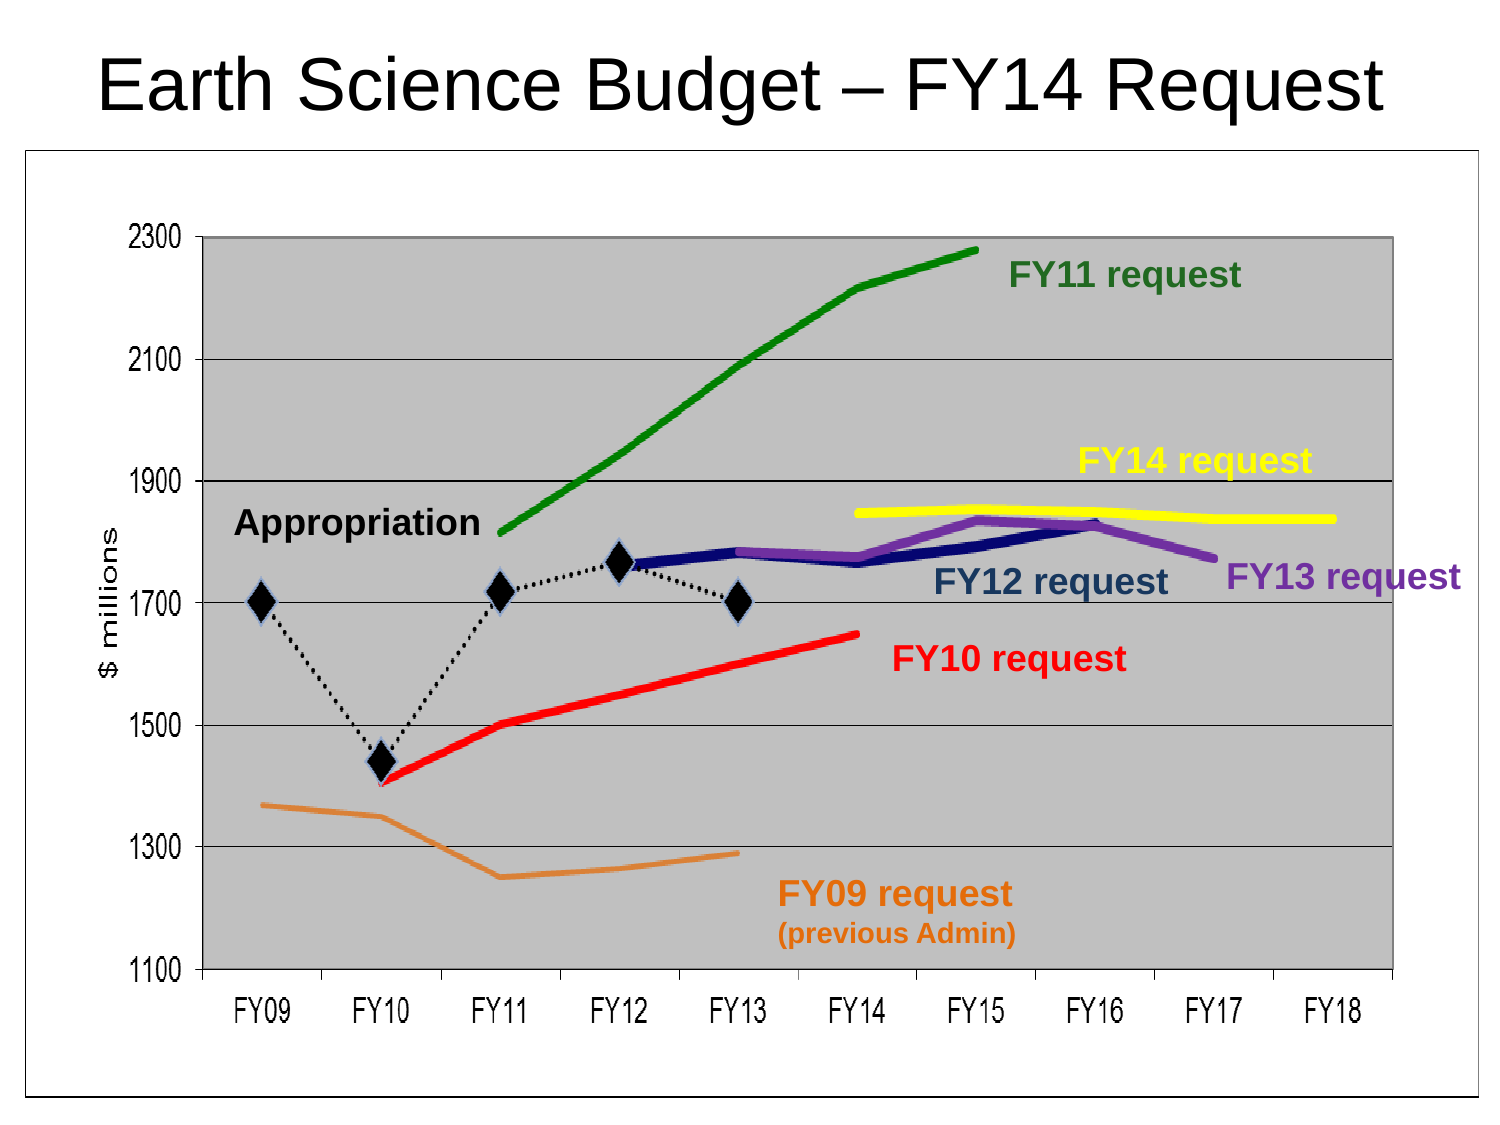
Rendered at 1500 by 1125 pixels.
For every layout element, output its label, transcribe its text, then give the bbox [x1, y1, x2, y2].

title Earth Science Budget – FY14 Request [73, 10, 1409, 148]
picture [24, 150, 1480, 1099]
